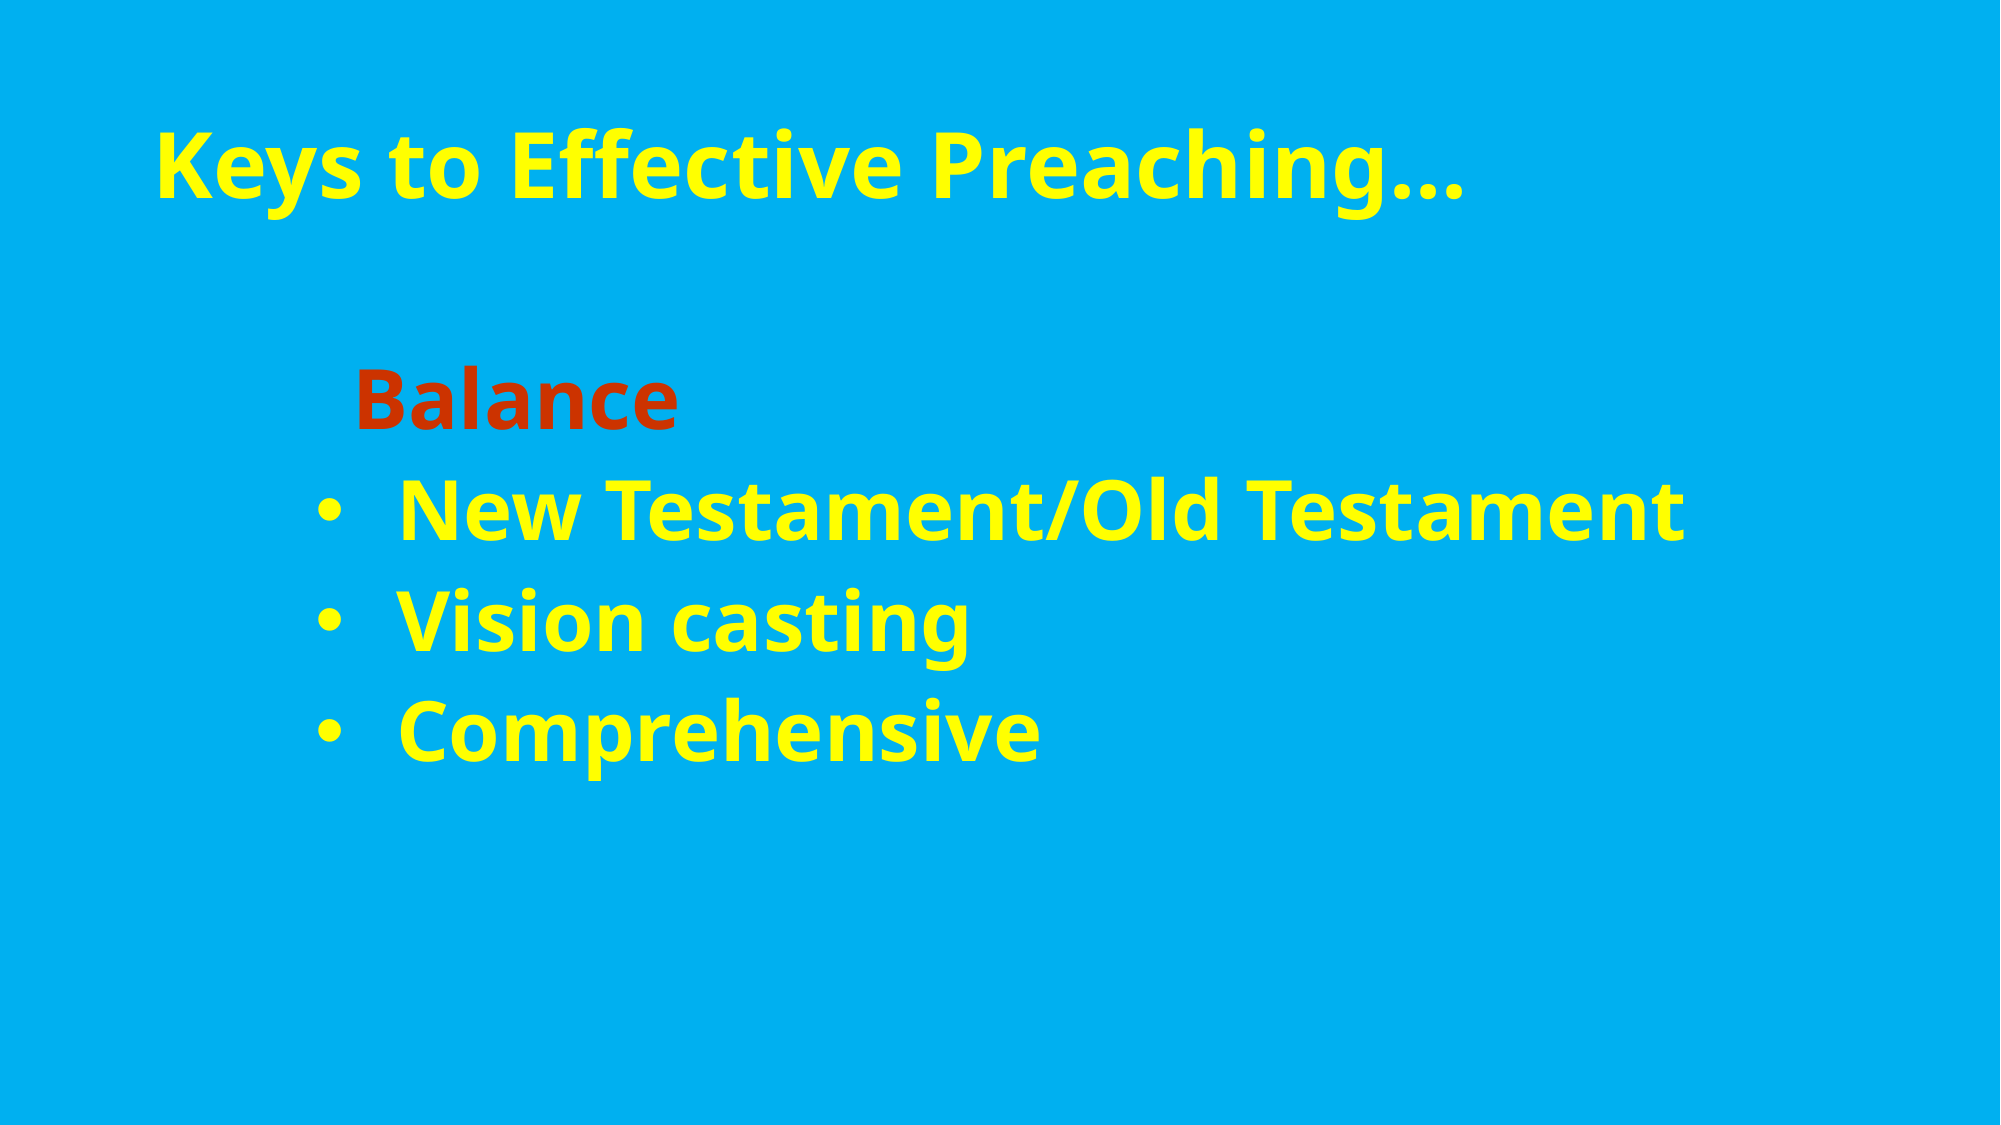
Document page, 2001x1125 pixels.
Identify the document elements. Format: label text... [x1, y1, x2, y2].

title Keys to Effective Preaching... [137, 59, 1863, 278]
list Balance New Testament/Old Testament Vision casting Comprehensive [300, 350, 1713, 963]
